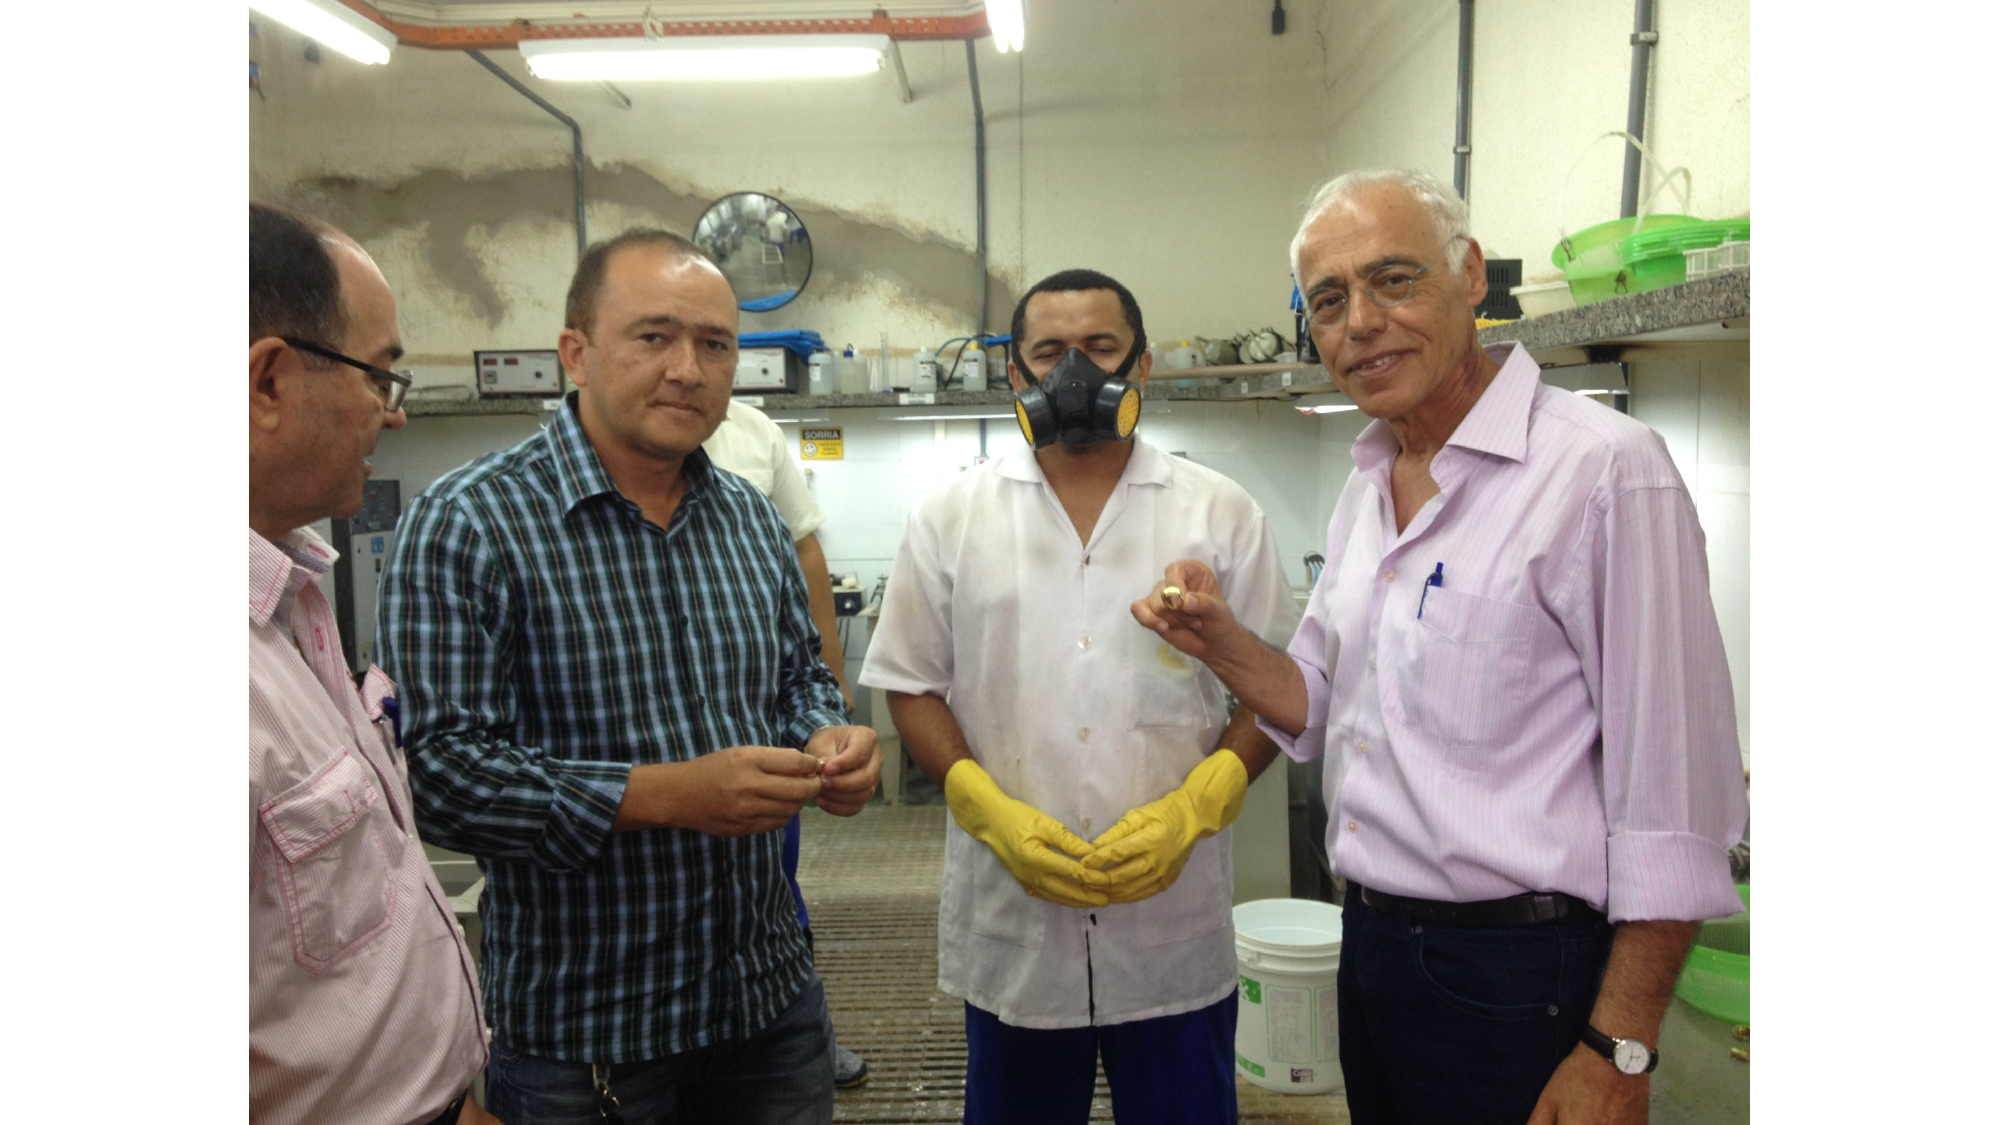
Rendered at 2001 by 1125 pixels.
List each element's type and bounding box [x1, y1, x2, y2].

picture [249, 0, 1750, 1125]
